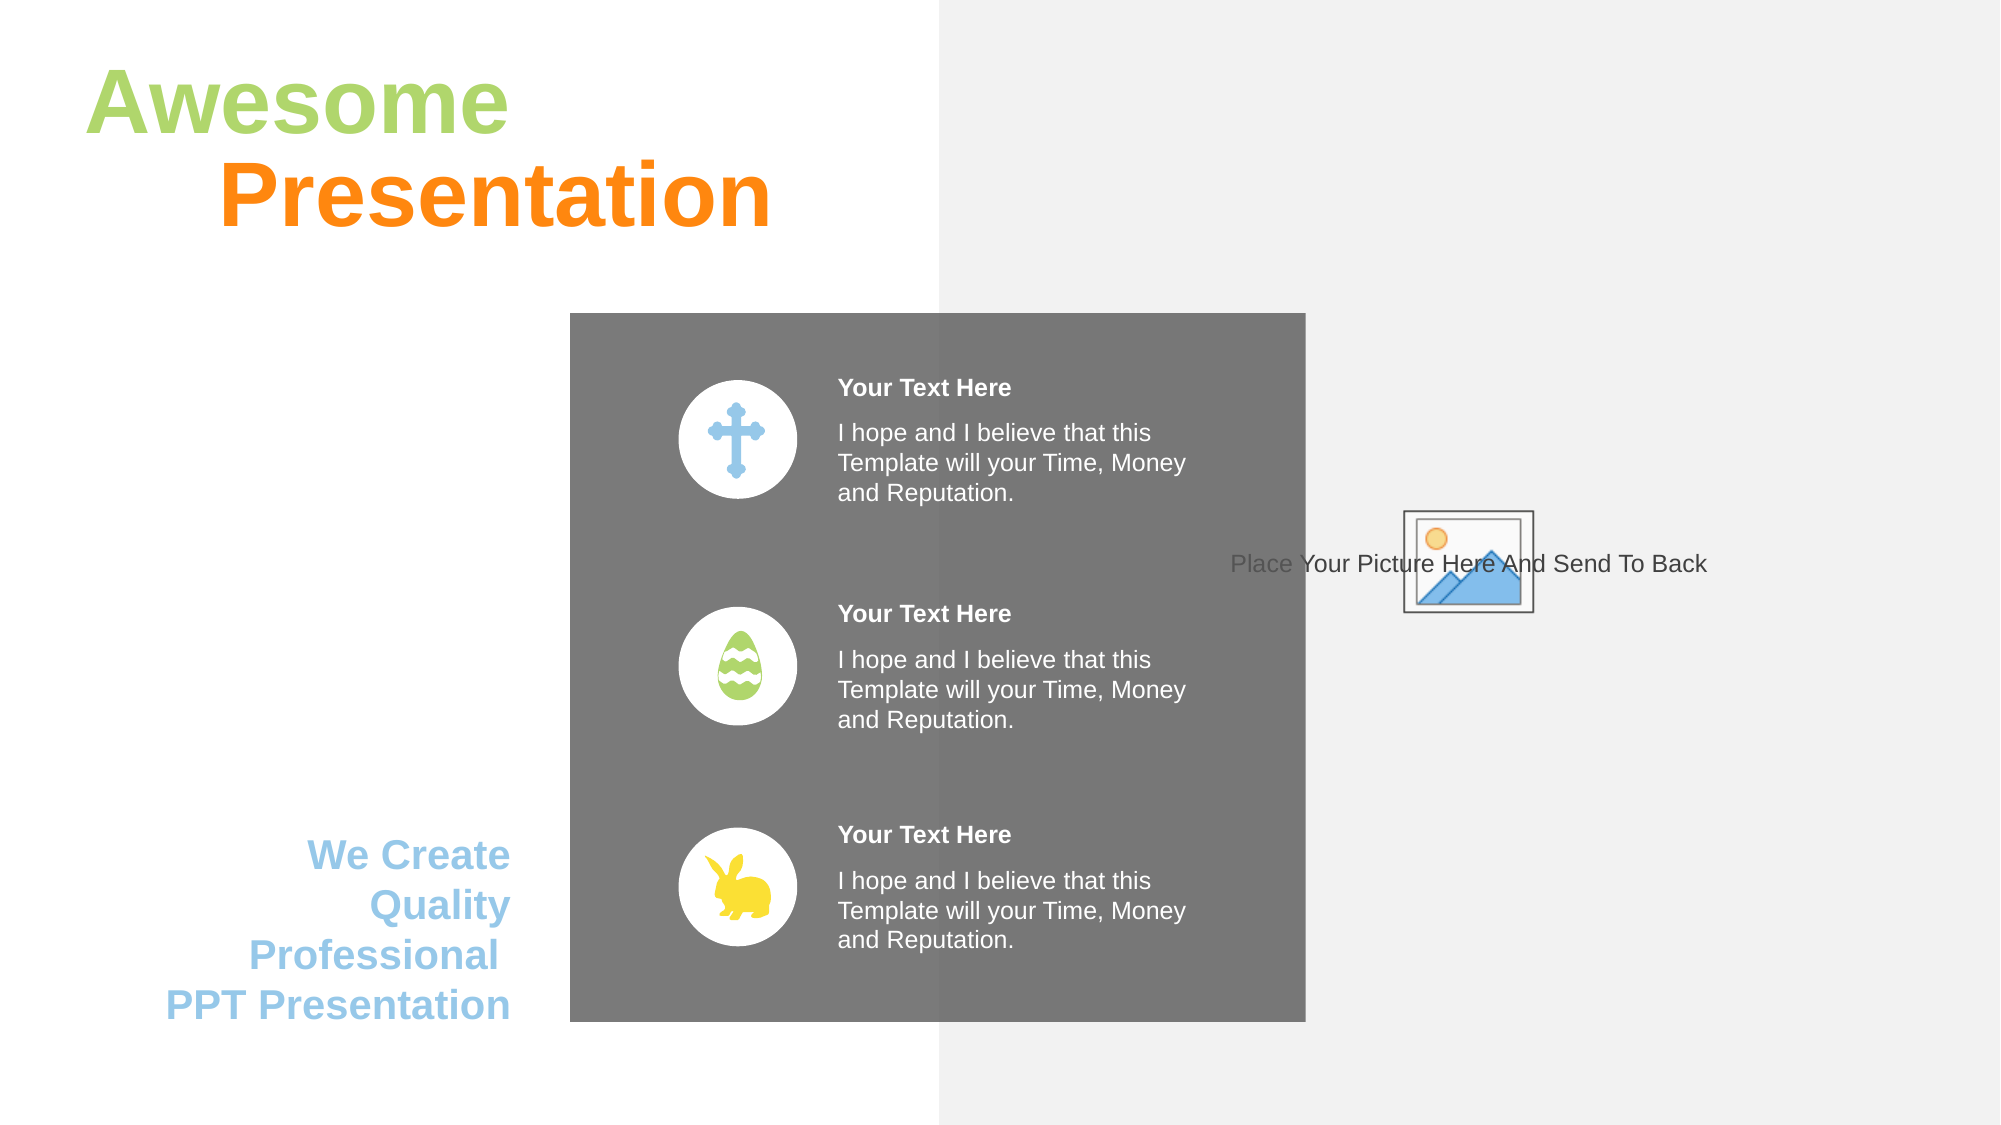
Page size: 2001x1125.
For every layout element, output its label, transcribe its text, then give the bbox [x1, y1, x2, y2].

text_box [704, 853, 771, 921]
title Presentation [203, 143, 823, 250]
text_box [707, 402, 765, 479]
text_box We Create Quality Professional PPT Presentation [153, 827, 517, 1028]
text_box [822, 811, 1218, 963]
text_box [822, 590, 1218, 742]
picture [939, 0, 2000, 1125]
text_box [677, 826, 799, 948]
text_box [822, 363, 1220, 516]
text_box [569, 312, 939, 1023]
text_box Awesome [66, 34, 531, 159]
text_box [717, 630, 763, 701]
text_box [677, 379, 799, 500]
text_box [677, 605, 799, 727]
